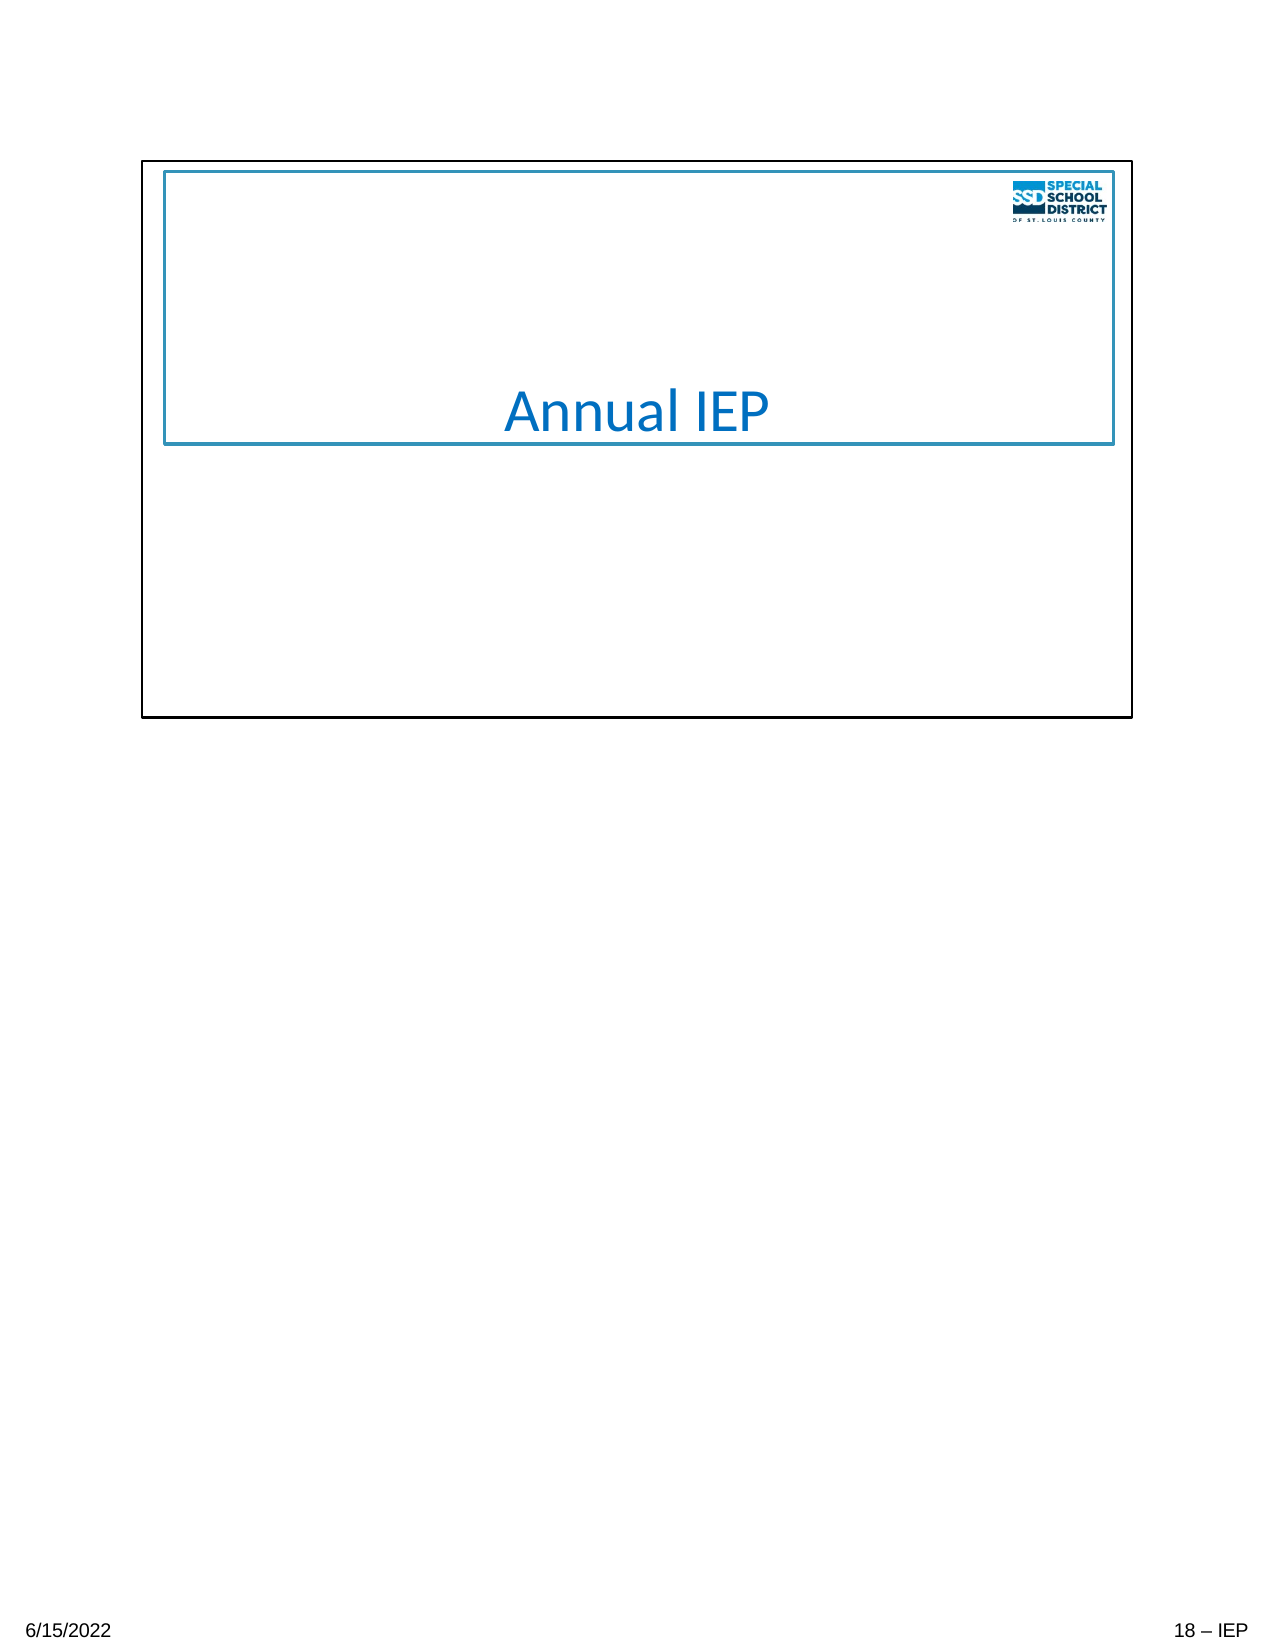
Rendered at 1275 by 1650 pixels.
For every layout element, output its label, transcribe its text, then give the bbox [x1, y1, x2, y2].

picture [1013, 180, 1107, 222]
footer 6/15/2022 [23, 1617, 115, 1650]
text_box [142, 160, 1132, 718]
slide_number 10 – IEP [1156, 1617, 1252, 1650]
